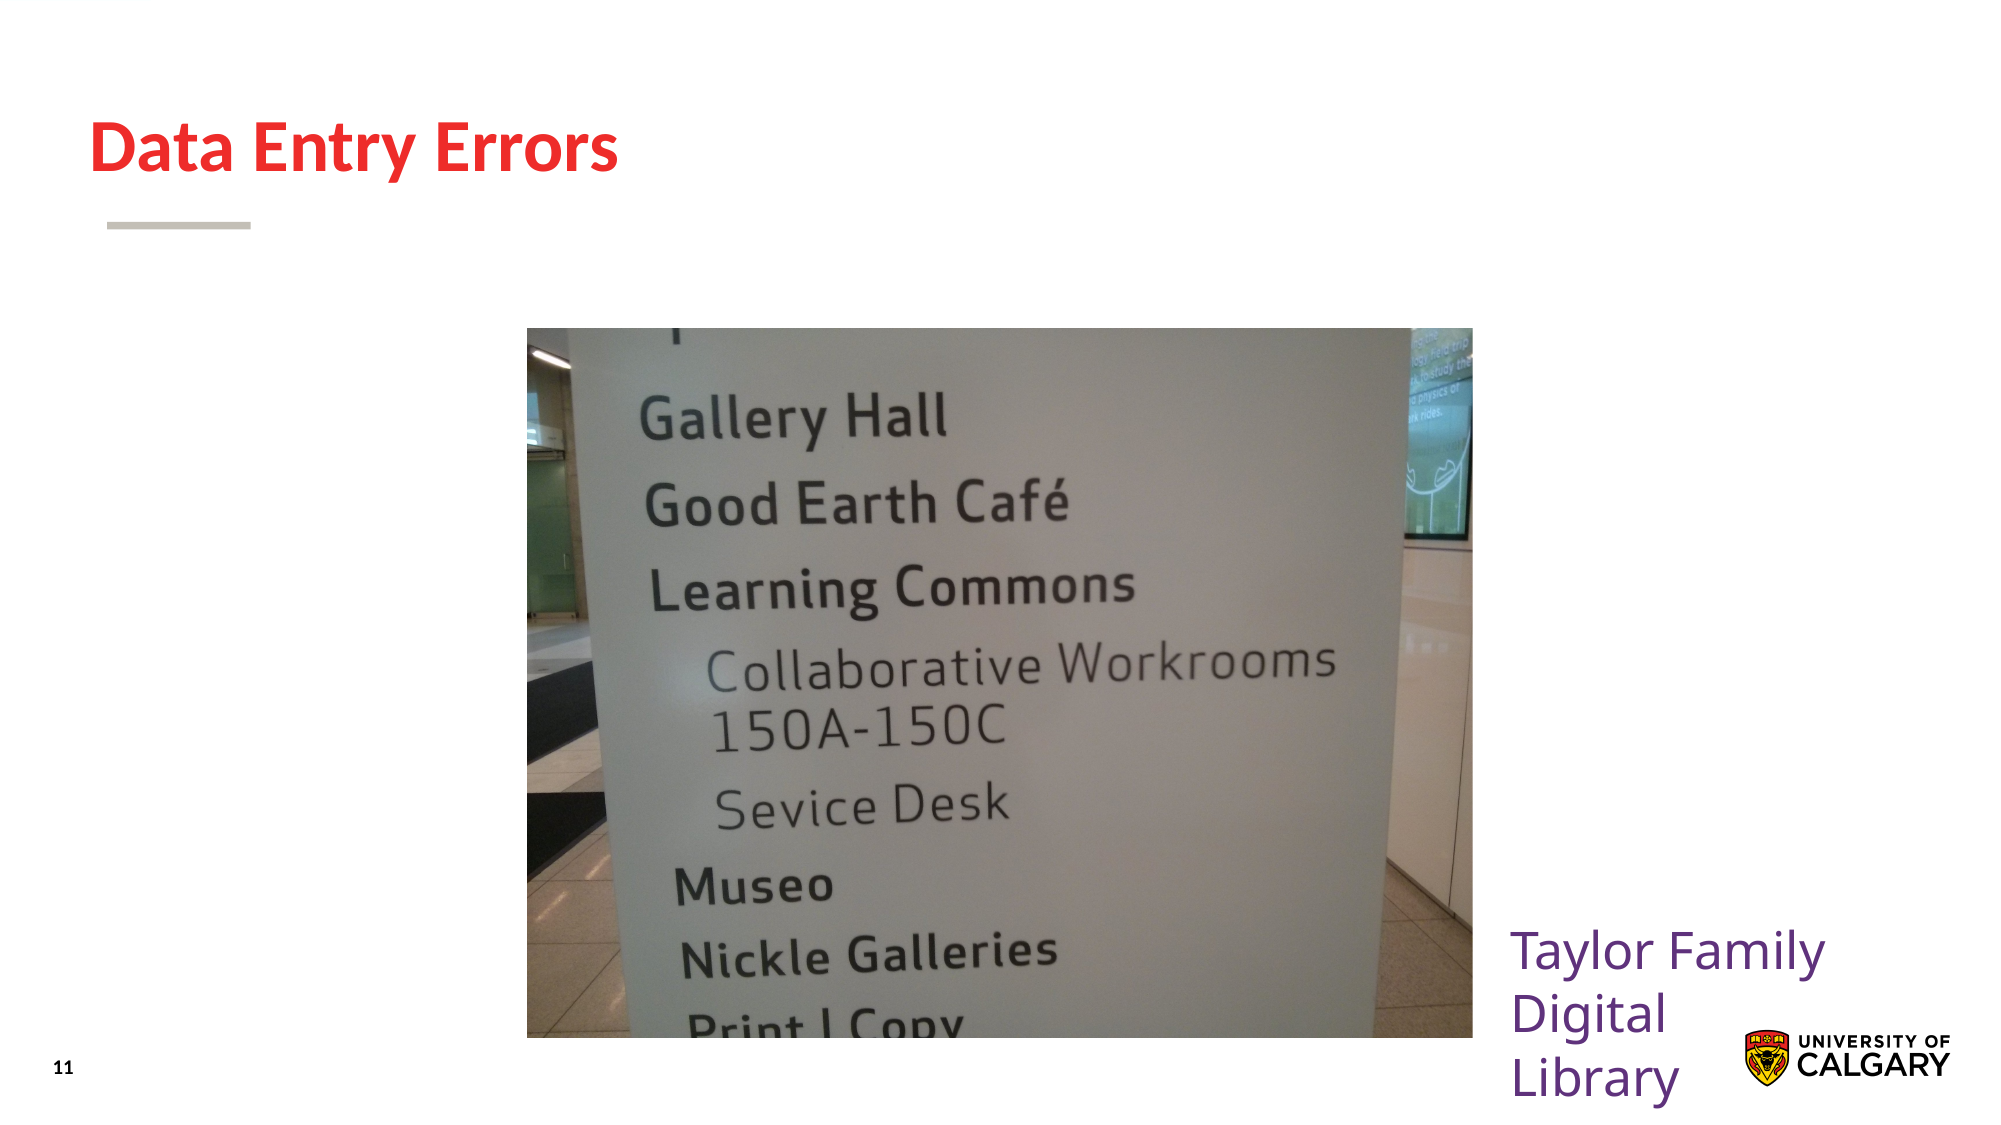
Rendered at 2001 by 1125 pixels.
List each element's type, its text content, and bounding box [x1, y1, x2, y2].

title Data Entry Errors [87, 46, 1774, 236]
text_box [527, 328, 1473, 1038]
picture [1850, 1012, 1973, 1099]
text_box Taylor Family Digital Library [1509, 916, 1850, 1107]
